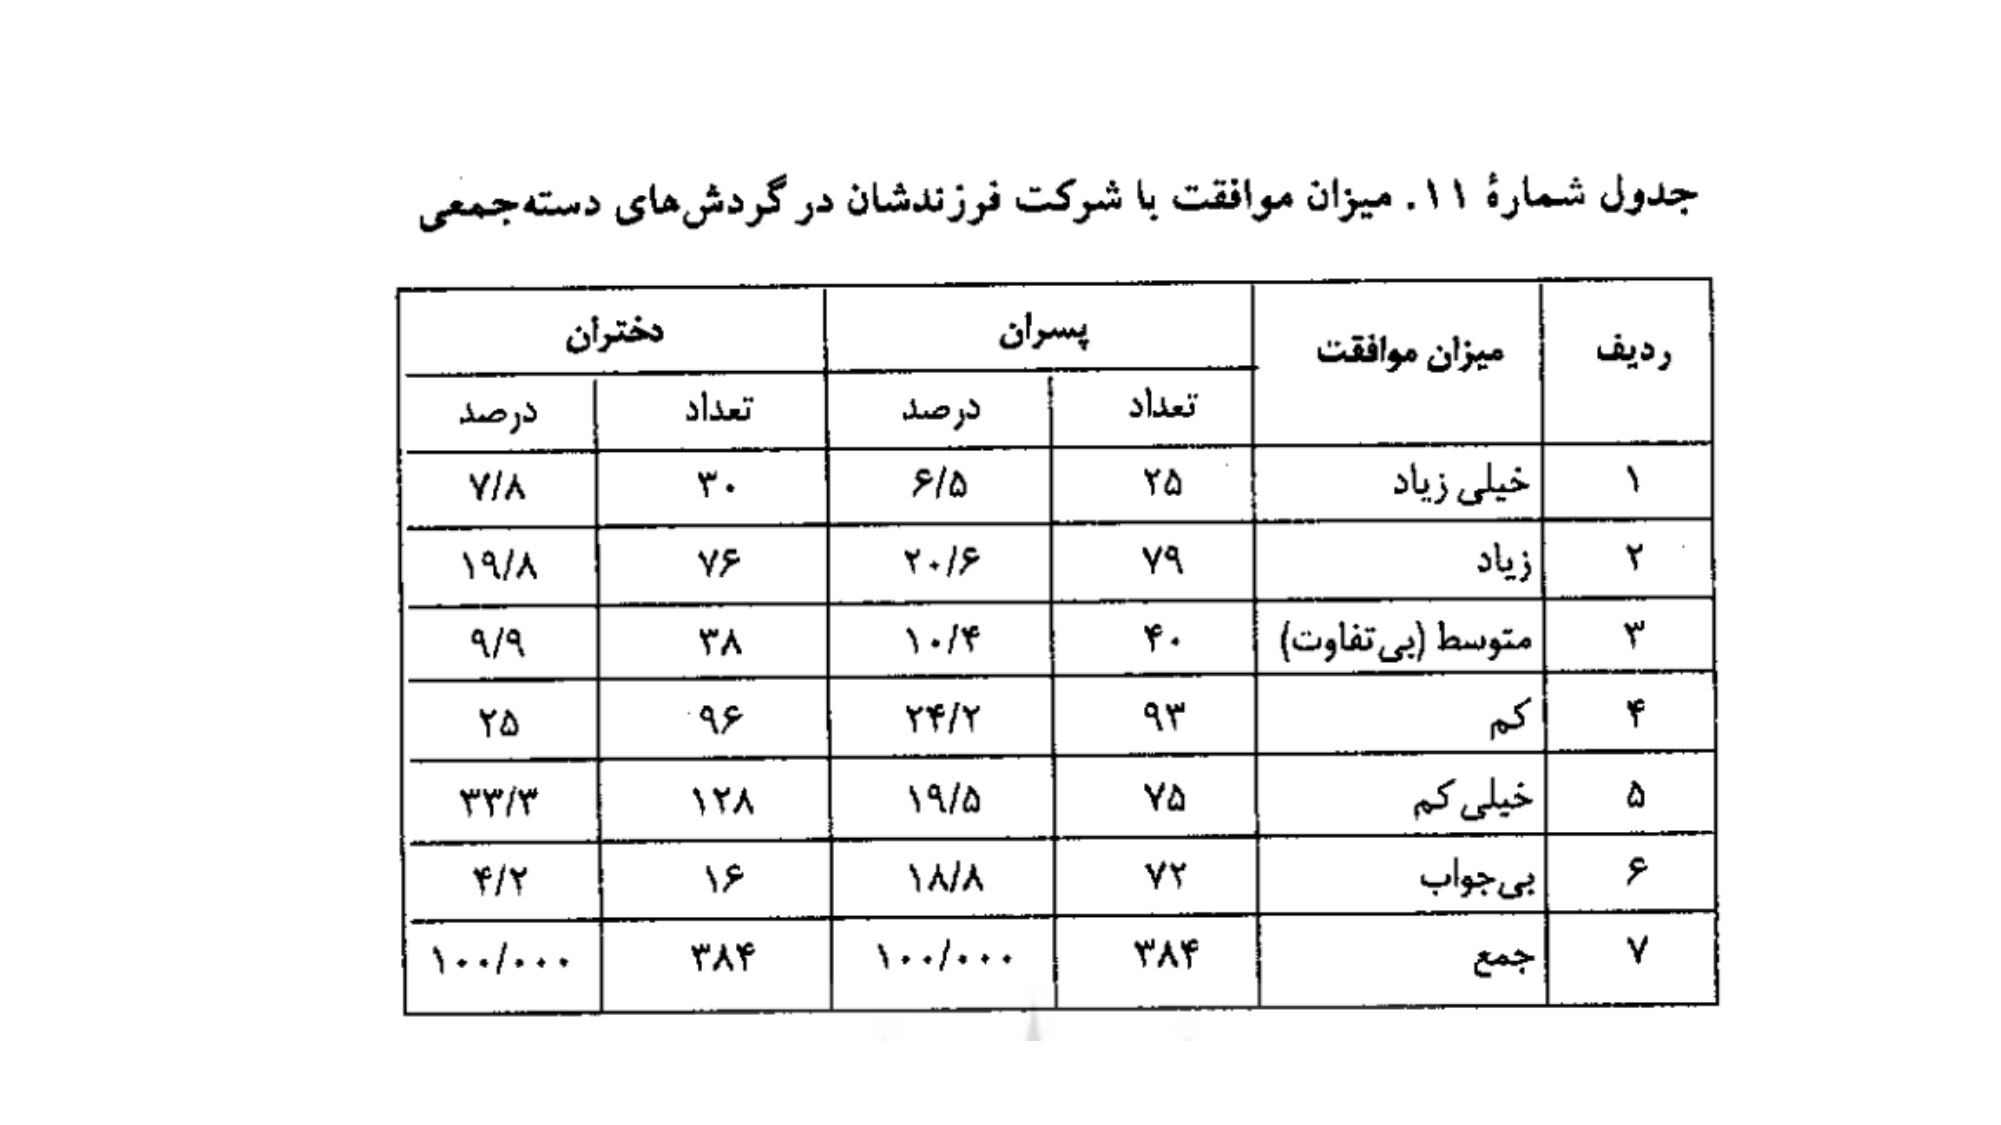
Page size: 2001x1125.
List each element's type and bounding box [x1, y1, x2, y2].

list [367, 168, 1761, 1041]
